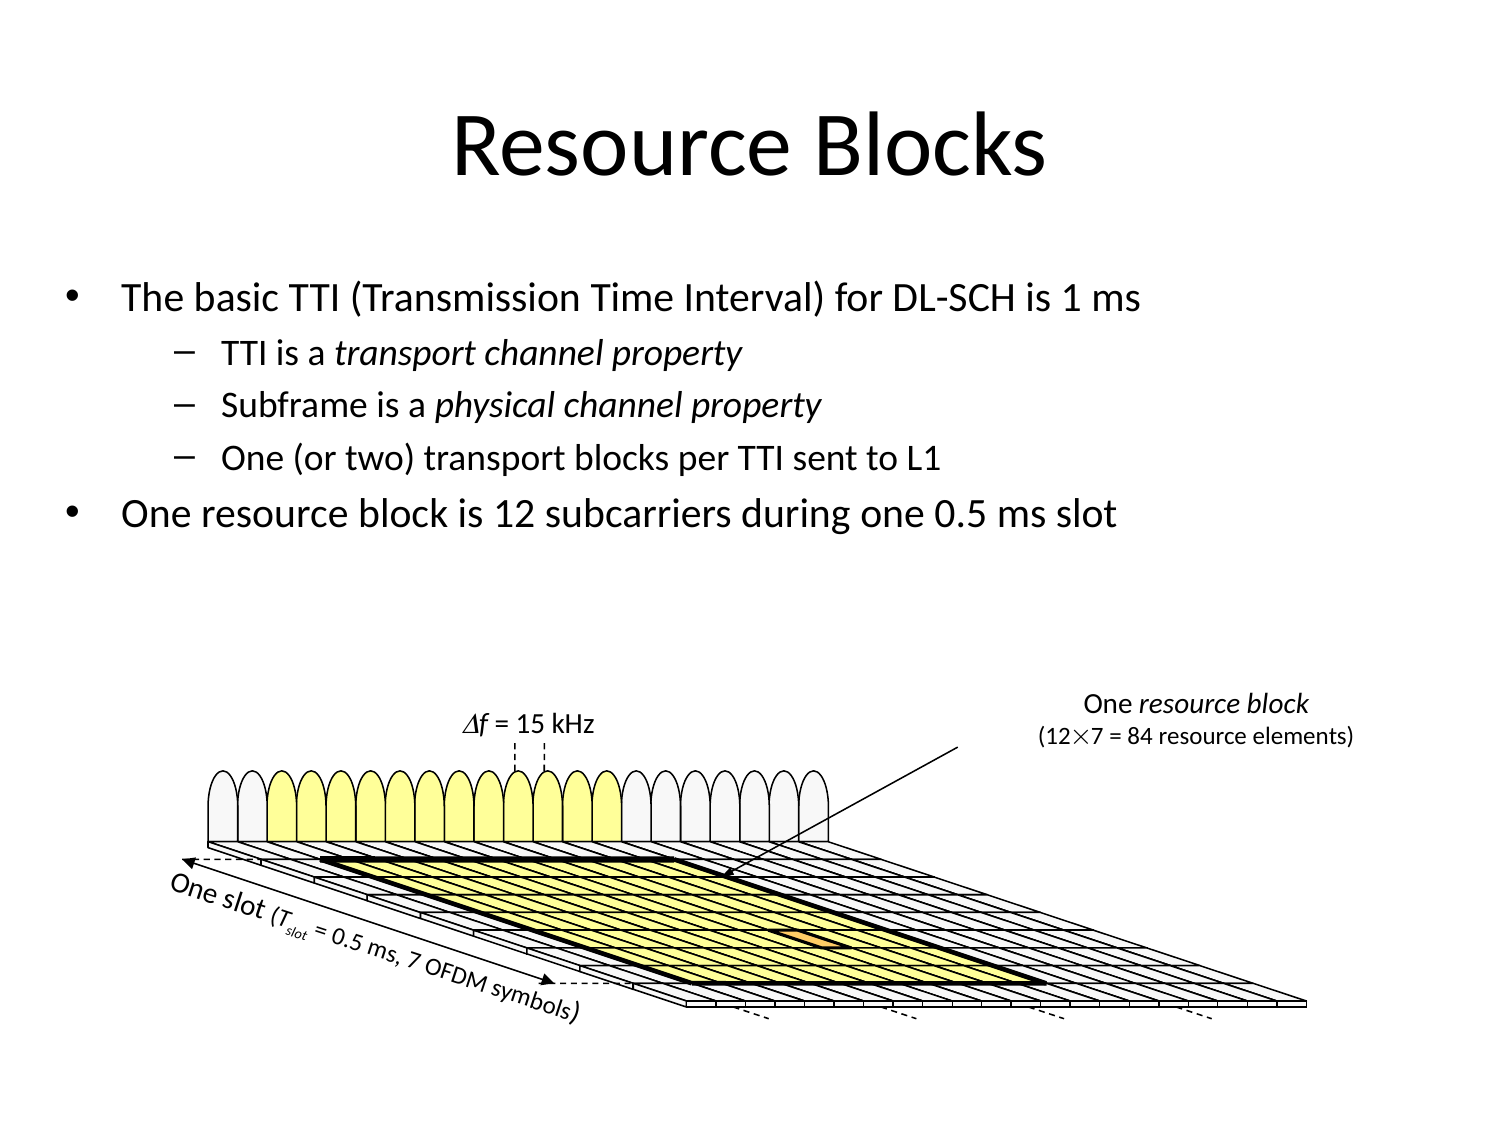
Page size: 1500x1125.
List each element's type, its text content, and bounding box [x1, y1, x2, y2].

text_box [712, 912, 740, 927]
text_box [640, 859, 669, 874]
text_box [380, 841, 409, 856]
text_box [579, 965, 663, 990]
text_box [846, 859, 876, 874]
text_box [852, 929, 882, 945]
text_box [610, 859, 640, 874]
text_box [941, 929, 970, 945]
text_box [207, 841, 291, 866]
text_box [978, 912, 1006, 927]
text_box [971, 929, 1000, 945]
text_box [1102, 983, 1130, 1008]
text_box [557, 929, 586, 945]
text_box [988, 965, 1018, 980]
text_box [859, 912, 888, 927]
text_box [781, 876, 811, 892]
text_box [818, 859, 846, 874]
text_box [741, 912, 769, 927]
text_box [1000, 929, 1030, 945]
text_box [793, 841, 823, 856]
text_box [764, 929, 793, 945]
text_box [445, 770, 475, 839]
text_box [616, 929, 645, 945]
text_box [681, 770, 711, 839]
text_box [1006, 912, 1035, 927]
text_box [451, 894, 480, 909]
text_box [473, 929, 557, 955]
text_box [935, 947, 964, 963]
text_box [734, 841, 764, 856]
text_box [493, 859, 522, 874]
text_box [823, 841, 852, 856]
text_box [811, 965, 840, 980]
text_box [758, 947, 787, 963]
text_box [1083, 947, 1112, 963]
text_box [799, 770, 829, 839]
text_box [569, 894, 598, 909]
list The basic TTI (Transmission Time Interval) for DL-SCH is 1 ms TTI is a transport channel property Subframe is a physical channel property One (or two) transport blocks per TTI sent to L1 One resource block is 12 subcarriers during one 0.5 ms slot [50, 262, 1408, 612]
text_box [787, 947, 817, 963]
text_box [1065, 912, 1094, 927]
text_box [1012, 983, 1041, 1008]
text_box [781, 965, 811, 980]
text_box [523, 859, 551, 874]
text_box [616, 841, 646, 856]
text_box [539, 894, 569, 909]
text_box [534, 770, 563, 839]
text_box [575, 876, 604, 892]
text_box One slot (Tslot = 0.5 ms, 7 OFDM symbols) [148, 850, 608, 1046]
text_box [1165, 965, 1195, 980]
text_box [923, 894, 952, 909]
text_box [776, 894, 805, 909]
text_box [728, 947, 758, 963]
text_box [799, 912, 828, 927]
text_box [948, 912, 976, 927]
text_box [640, 947, 669, 963]
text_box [505, 770, 534, 839]
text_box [1059, 929, 1088, 945]
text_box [852, 841, 882, 856]
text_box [870, 965, 900, 980]
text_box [563, 770, 593, 839]
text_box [1162, 983, 1189, 1008]
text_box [1112, 947, 1142, 963]
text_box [1136, 965, 1165, 980]
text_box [716, 894, 746, 909]
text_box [434, 859, 463, 874]
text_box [366, 894, 451, 919]
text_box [722, 965, 752, 980]
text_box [722, 876, 752, 892]
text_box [705, 929, 734, 945]
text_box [817, 947, 846, 963]
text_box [357, 770, 386, 839]
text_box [741, 770, 770, 839]
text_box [700, 859, 728, 874]
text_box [260, 859, 345, 884]
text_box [905, 947, 935, 963]
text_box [805, 894, 835, 909]
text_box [1012, 894, 1041, 909]
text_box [900, 965, 929, 980]
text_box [587, 841, 616, 856]
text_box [911, 929, 941, 945]
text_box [405, 859, 433, 874]
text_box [693, 876, 722, 892]
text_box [864, 894, 894, 909]
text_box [899, 876, 929, 892]
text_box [457, 876, 486, 892]
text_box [882, 929, 911, 945]
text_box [952, 894, 982, 909]
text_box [526, 947, 610, 972]
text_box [663, 965, 693, 980]
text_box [889, 912, 917, 927]
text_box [586, 929, 616, 945]
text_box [598, 894, 628, 909]
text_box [410, 841, 439, 856]
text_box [386, 770, 416, 839]
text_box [350, 841, 380, 856]
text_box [375, 859, 404, 874]
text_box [1047, 965, 1077, 980]
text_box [841, 876, 870, 892]
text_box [1142, 947, 1171, 963]
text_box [510, 894, 539, 909]
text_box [504, 912, 533, 927]
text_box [610, 947, 639, 963]
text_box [416, 770, 445, 839]
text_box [268, 770, 297, 839]
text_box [896, 983, 923, 1008]
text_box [770, 770, 799, 839]
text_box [475, 770, 504, 839]
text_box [982, 894, 1012, 909]
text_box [894, 894, 923, 909]
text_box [420, 912, 504, 937]
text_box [1224, 965, 1254, 980]
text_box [958, 876, 988, 892]
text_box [634, 876, 663, 892]
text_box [1077, 965, 1106, 980]
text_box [876, 859, 905, 874]
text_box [552, 859, 581, 874]
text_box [693, 965, 722, 980]
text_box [687, 894, 716, 909]
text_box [675, 929, 705, 945]
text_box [297, 770, 327, 839]
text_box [207, 770, 238, 841]
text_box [905, 859, 935, 874]
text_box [663, 876, 693, 892]
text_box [729, 859, 758, 874]
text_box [705, 841, 734, 856]
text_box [1250, 983, 1277, 1008]
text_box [1191, 983, 1218, 1008]
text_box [1030, 929, 1059, 945]
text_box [835, 894, 864, 909]
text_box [652, 770, 681, 839]
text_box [837, 983, 864, 1008]
text_box One resource block (127 = 84 resource elements) [1023, 677, 1370, 757]
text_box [1106, 965, 1136, 980]
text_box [545, 876, 575, 892]
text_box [469, 841, 498, 856]
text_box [752, 876, 781, 892]
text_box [965, 947, 994, 963]
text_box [1118, 929, 1147, 945]
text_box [830, 912, 858, 927]
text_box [1088, 929, 1118, 945]
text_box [439, 841, 469, 856]
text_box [918, 912, 947, 927]
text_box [1053, 947, 1083, 963]
title Resource Blocks [75, 45, 1425, 233]
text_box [658, 894, 687, 909]
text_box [1018, 965, 1047, 980]
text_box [870, 876, 899, 892]
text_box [1035, 912, 1065, 927]
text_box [764, 841, 793, 856]
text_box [314, 876, 398, 901]
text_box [564, 912, 592, 927]
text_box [752, 965, 781, 980]
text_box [982, 983, 1012, 1008]
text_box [847, 947, 876, 963]
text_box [670, 859, 699, 874]
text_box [929, 965, 958, 980]
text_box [622, 770, 652, 839]
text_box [876, 947, 905, 963]
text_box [1220, 983, 1248, 1008]
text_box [1132, 983, 1159, 1008]
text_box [464, 859, 492, 874]
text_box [1171, 947, 1201, 963]
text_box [1195, 965, 1224, 980]
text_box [955, 983, 982, 1008]
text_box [498, 841, 528, 856]
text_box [628, 894, 657, 909]
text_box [929, 876, 958, 892]
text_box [646, 841, 675, 856]
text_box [769, 912, 799, 927]
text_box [1041, 983, 1071, 1008]
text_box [994, 947, 1024, 963]
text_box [759, 859, 787, 874]
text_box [238, 770, 268, 839]
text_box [1278, 983, 1307, 1008]
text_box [1024, 947, 1053, 963]
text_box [699, 947, 728, 963]
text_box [632, 983, 717, 1008]
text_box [746, 894, 775, 909]
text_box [793, 929, 823, 945]
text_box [866, 983, 894, 1008]
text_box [321, 841, 350, 856]
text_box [807, 983, 835, 1008]
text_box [528, 841, 557, 856]
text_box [746, 983, 776, 1008]
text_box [653, 912, 681, 927]
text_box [345, 859, 374, 874]
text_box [711, 770, 741, 839]
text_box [646, 929, 675, 945]
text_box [534, 912, 563, 927]
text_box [604, 876, 634, 892]
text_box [593, 912, 622, 927]
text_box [675, 841, 705, 856]
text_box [719, 983, 746, 1008]
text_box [958, 965, 988, 980]
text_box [841, 965, 870, 980]
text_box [557, 841, 587, 856]
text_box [823, 929, 852, 945]
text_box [327, 770, 356, 839]
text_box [480, 894, 510, 909]
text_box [1071, 983, 1100, 1008]
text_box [811, 876, 840, 892]
text_box f = 15 kHz [446, 697, 610, 747]
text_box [516, 876, 545, 892]
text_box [623, 912, 651, 927]
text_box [669, 947, 699, 963]
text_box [776, 983, 805, 1008]
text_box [682, 912, 711, 927]
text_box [398, 876, 427, 892]
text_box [788, 859, 817, 874]
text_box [593, 770, 622, 839]
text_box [582, 859, 610, 874]
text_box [925, 983, 953, 1008]
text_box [291, 841, 321, 856]
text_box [486, 876, 516, 892]
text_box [427, 876, 457, 892]
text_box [734, 929, 764, 945]
